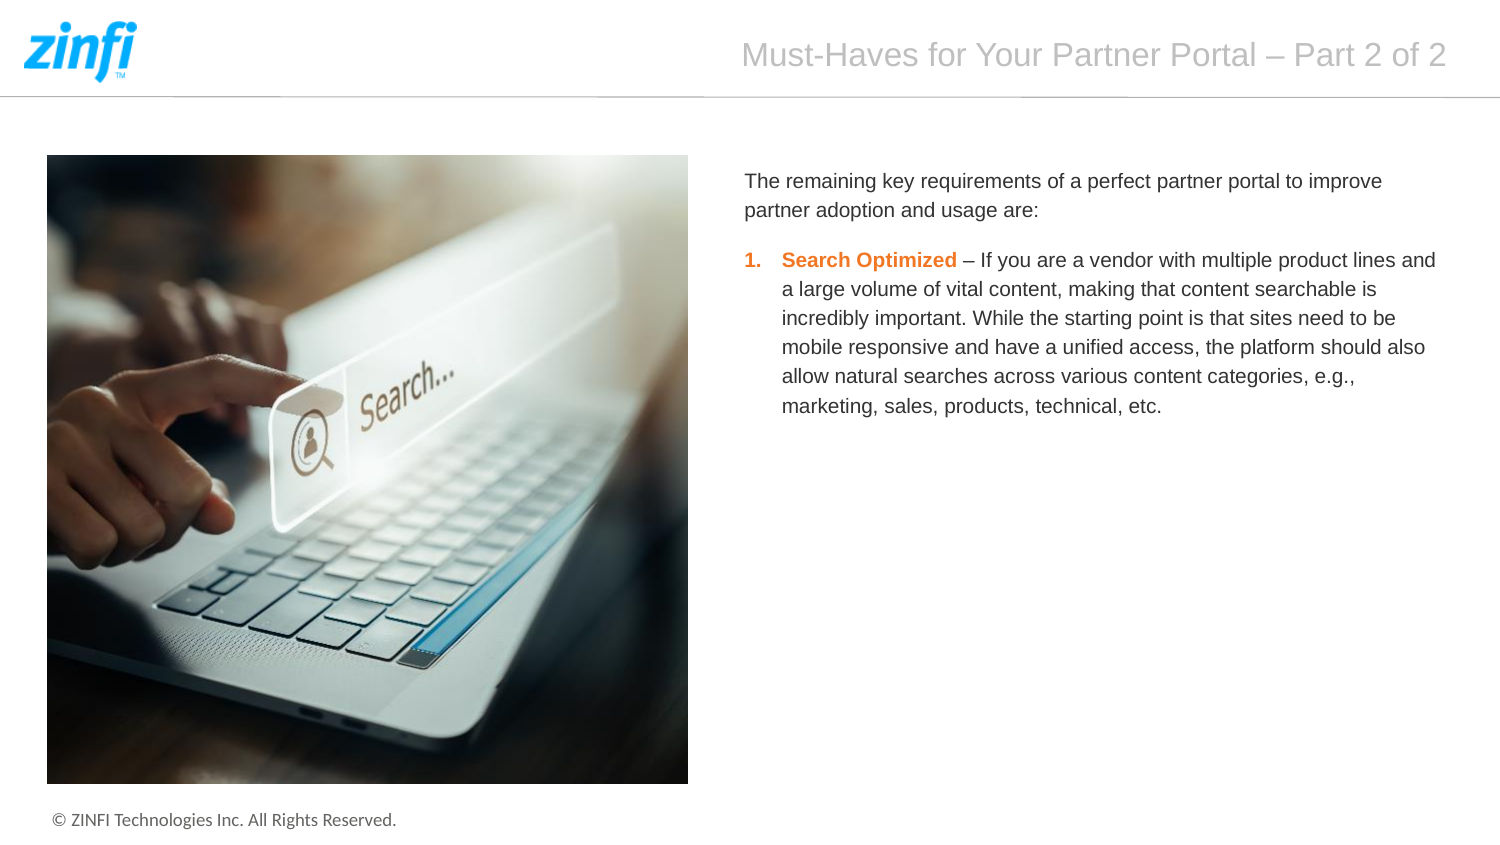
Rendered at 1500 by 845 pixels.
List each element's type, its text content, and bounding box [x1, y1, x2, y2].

list The remaining key requirements of a perfect partner portal to improve partner adoption and usage are: Search Optimized – If you are a vendor with multiple product lines and a large volume of vital content, making that content searchable is incredibly important. While the starting point is that sites need to be mobile responsive and have a unified access, the platform should also allow natural searches across various content categories, e.g., marketing, sales, products, technical, etc. [729, 155, 1459, 786]
picture [47, 155, 688, 784]
picture [122, 21, 137, 25]
picture [24, 21, 137, 83]
list Must-Haves for Your Partner Portal – Part 2 of 2 [189, 6, 1463, 78]
